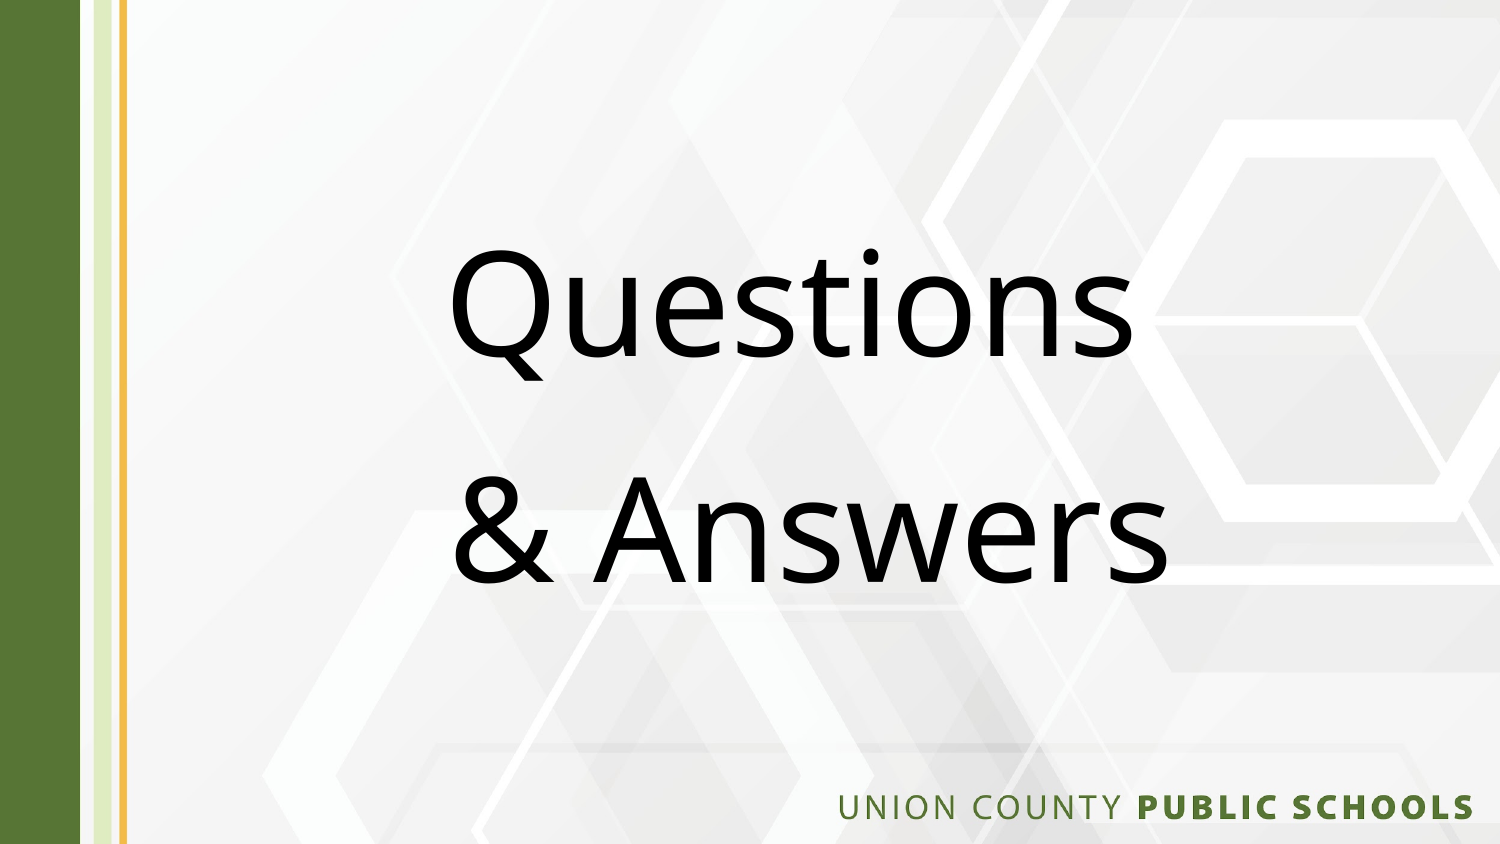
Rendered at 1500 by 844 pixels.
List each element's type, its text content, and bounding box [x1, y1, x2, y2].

picture [0, 0, 1500, 844]
list Questions & Answers [144, 169, 1477, 731]
